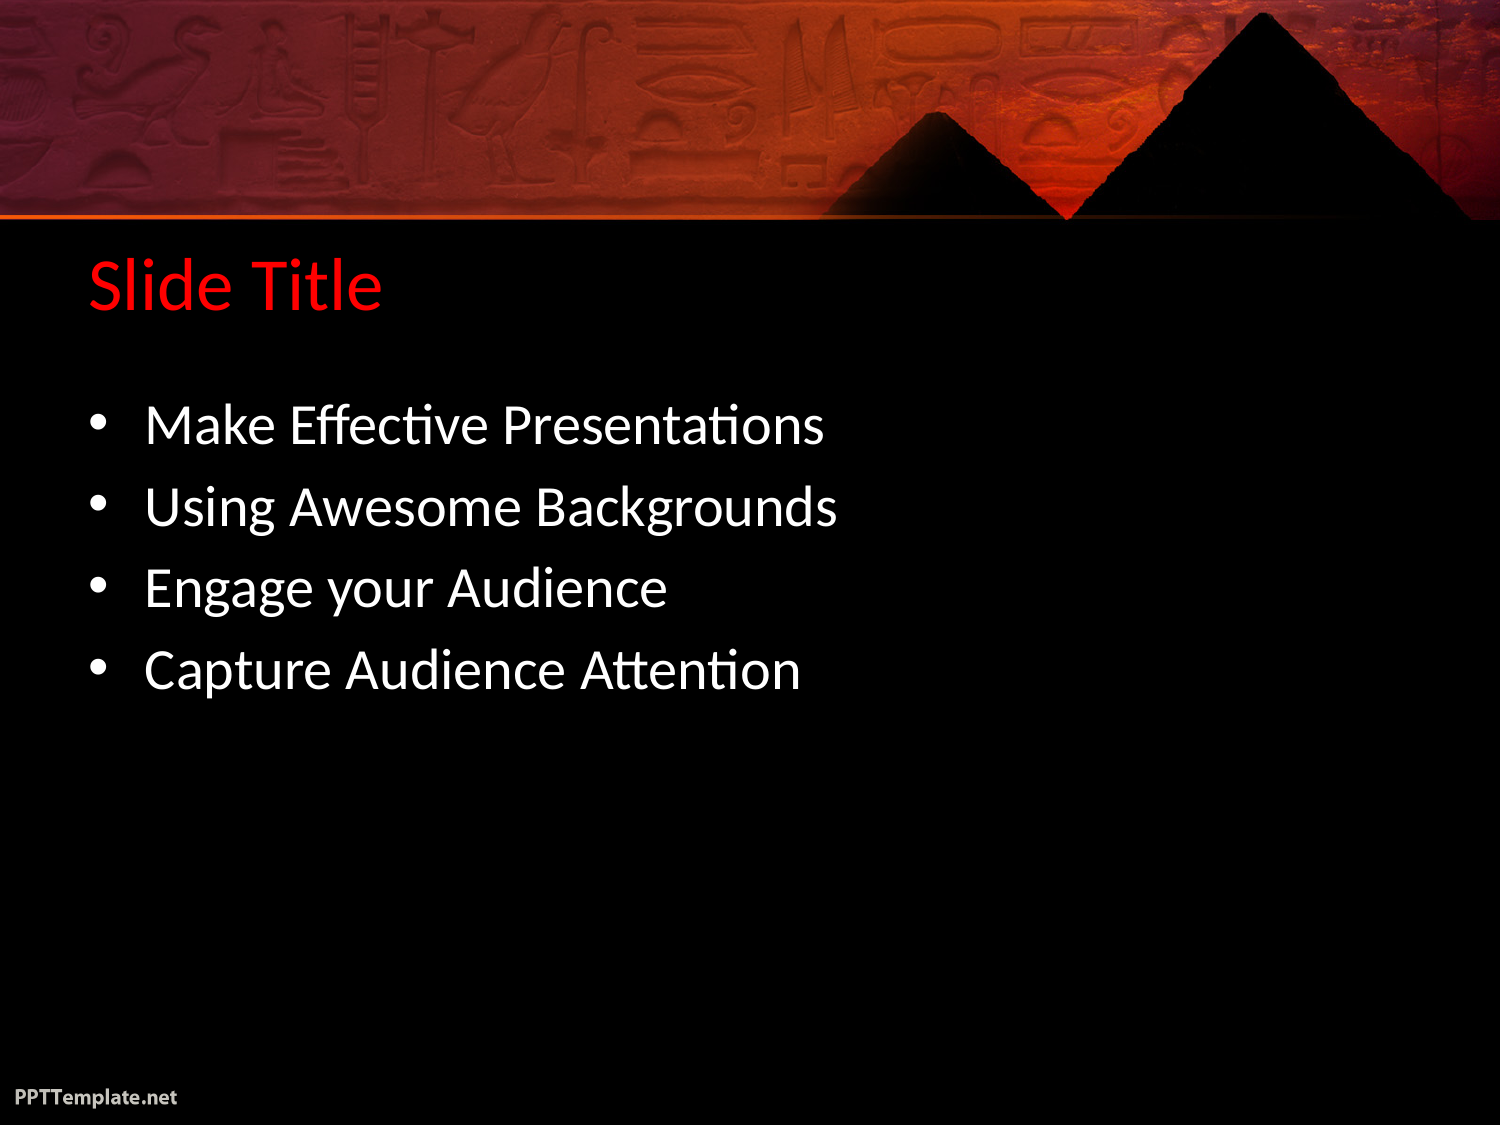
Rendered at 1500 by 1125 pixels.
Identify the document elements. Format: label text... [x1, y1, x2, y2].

picture [0, 0, 1500, 1125]
list Make Effective Presentations Using Awesome Backgrounds Engage your Audience Capture Audience Attention [73, 378, 1175, 1080]
title Slide Title [73, 186, 1175, 375]
